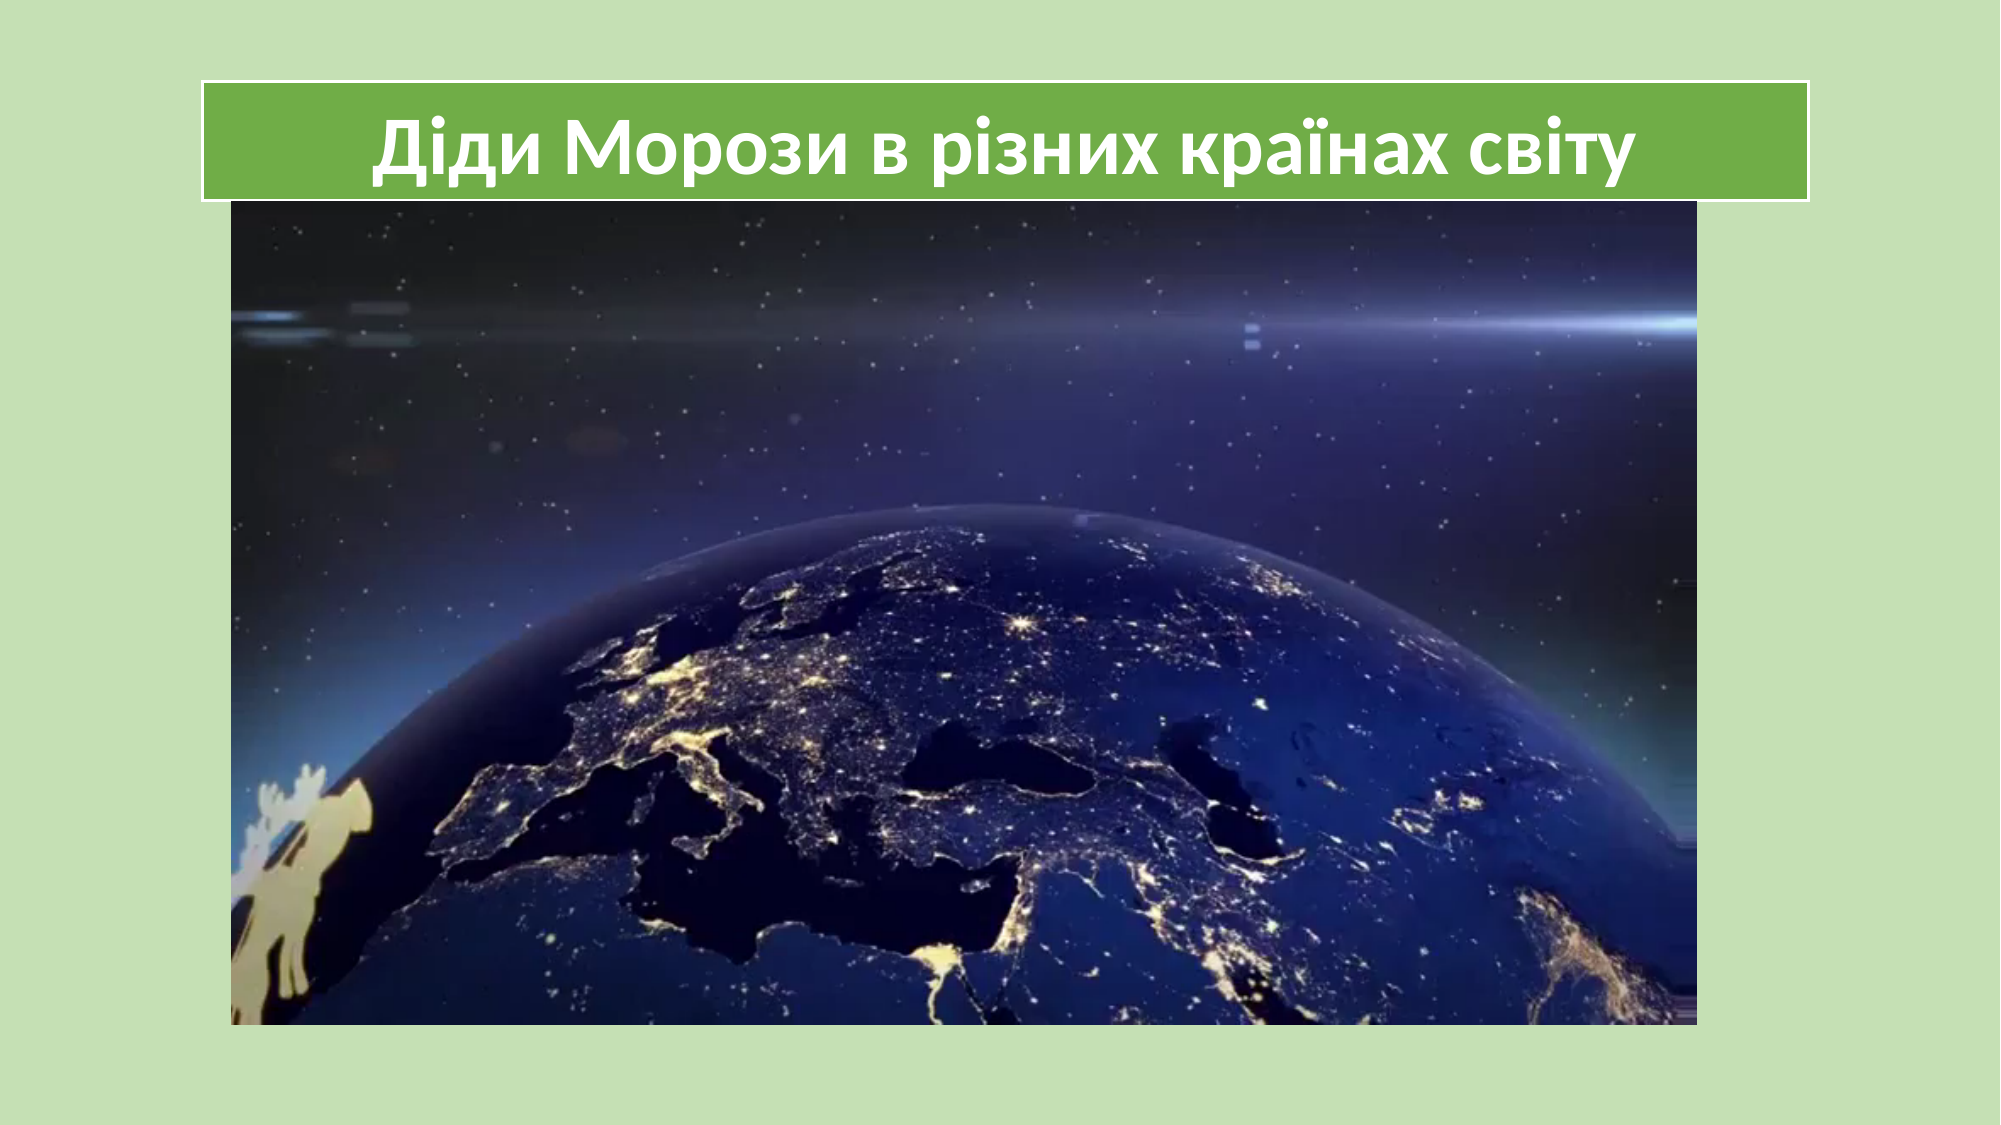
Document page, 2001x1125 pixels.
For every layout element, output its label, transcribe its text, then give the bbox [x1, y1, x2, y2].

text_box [230, 200, 1698, 1026]
text_box Діди Морози в різних країнах світу [201, 80, 1810, 202]
